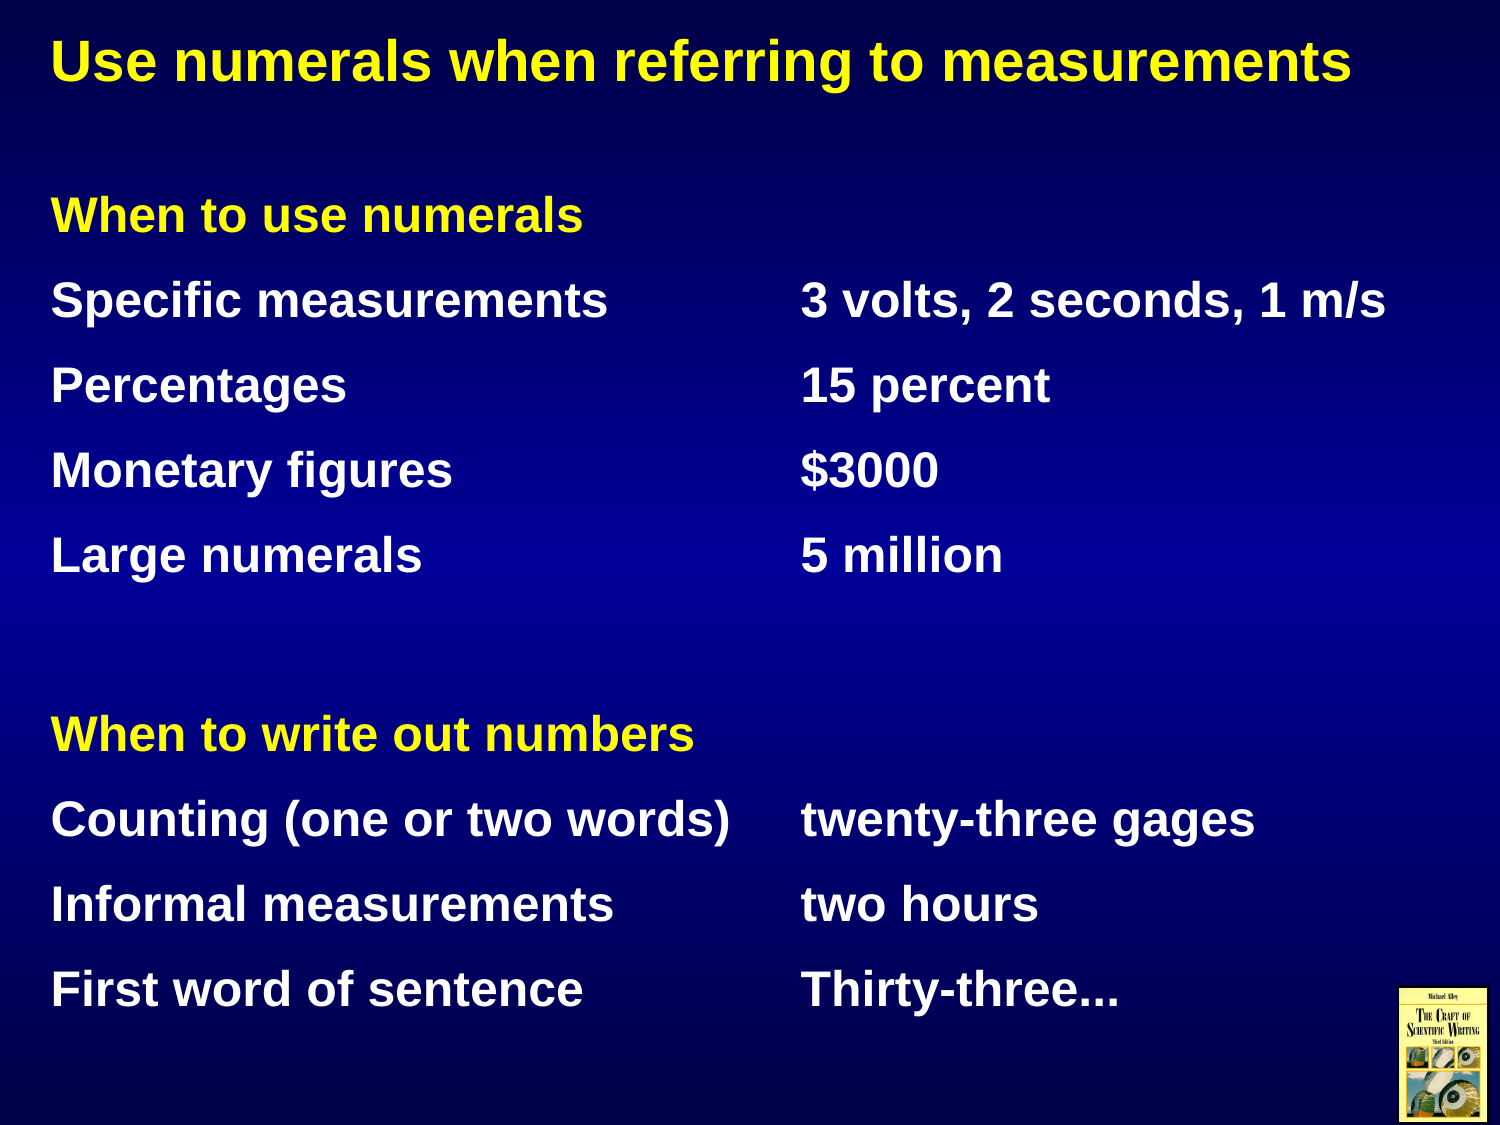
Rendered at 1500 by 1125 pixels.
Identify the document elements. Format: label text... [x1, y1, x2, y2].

text_box When to write out numbers Counting (one or two words) twenty-three gages Informal measurements two hours First word of sentence Thirty-three... [35, 693, 1286, 1024]
picture [1398, 987, 1488, 1123]
text_box When to use numerals Specific measurements 3 volts, 2 seconds, 1 m/s Percentages 15 percent Monetary figures $3000 Large numerals 5 million [35, 174, 1474, 590]
title Use numerals when referring to measurements [35, 19, 1451, 174]
